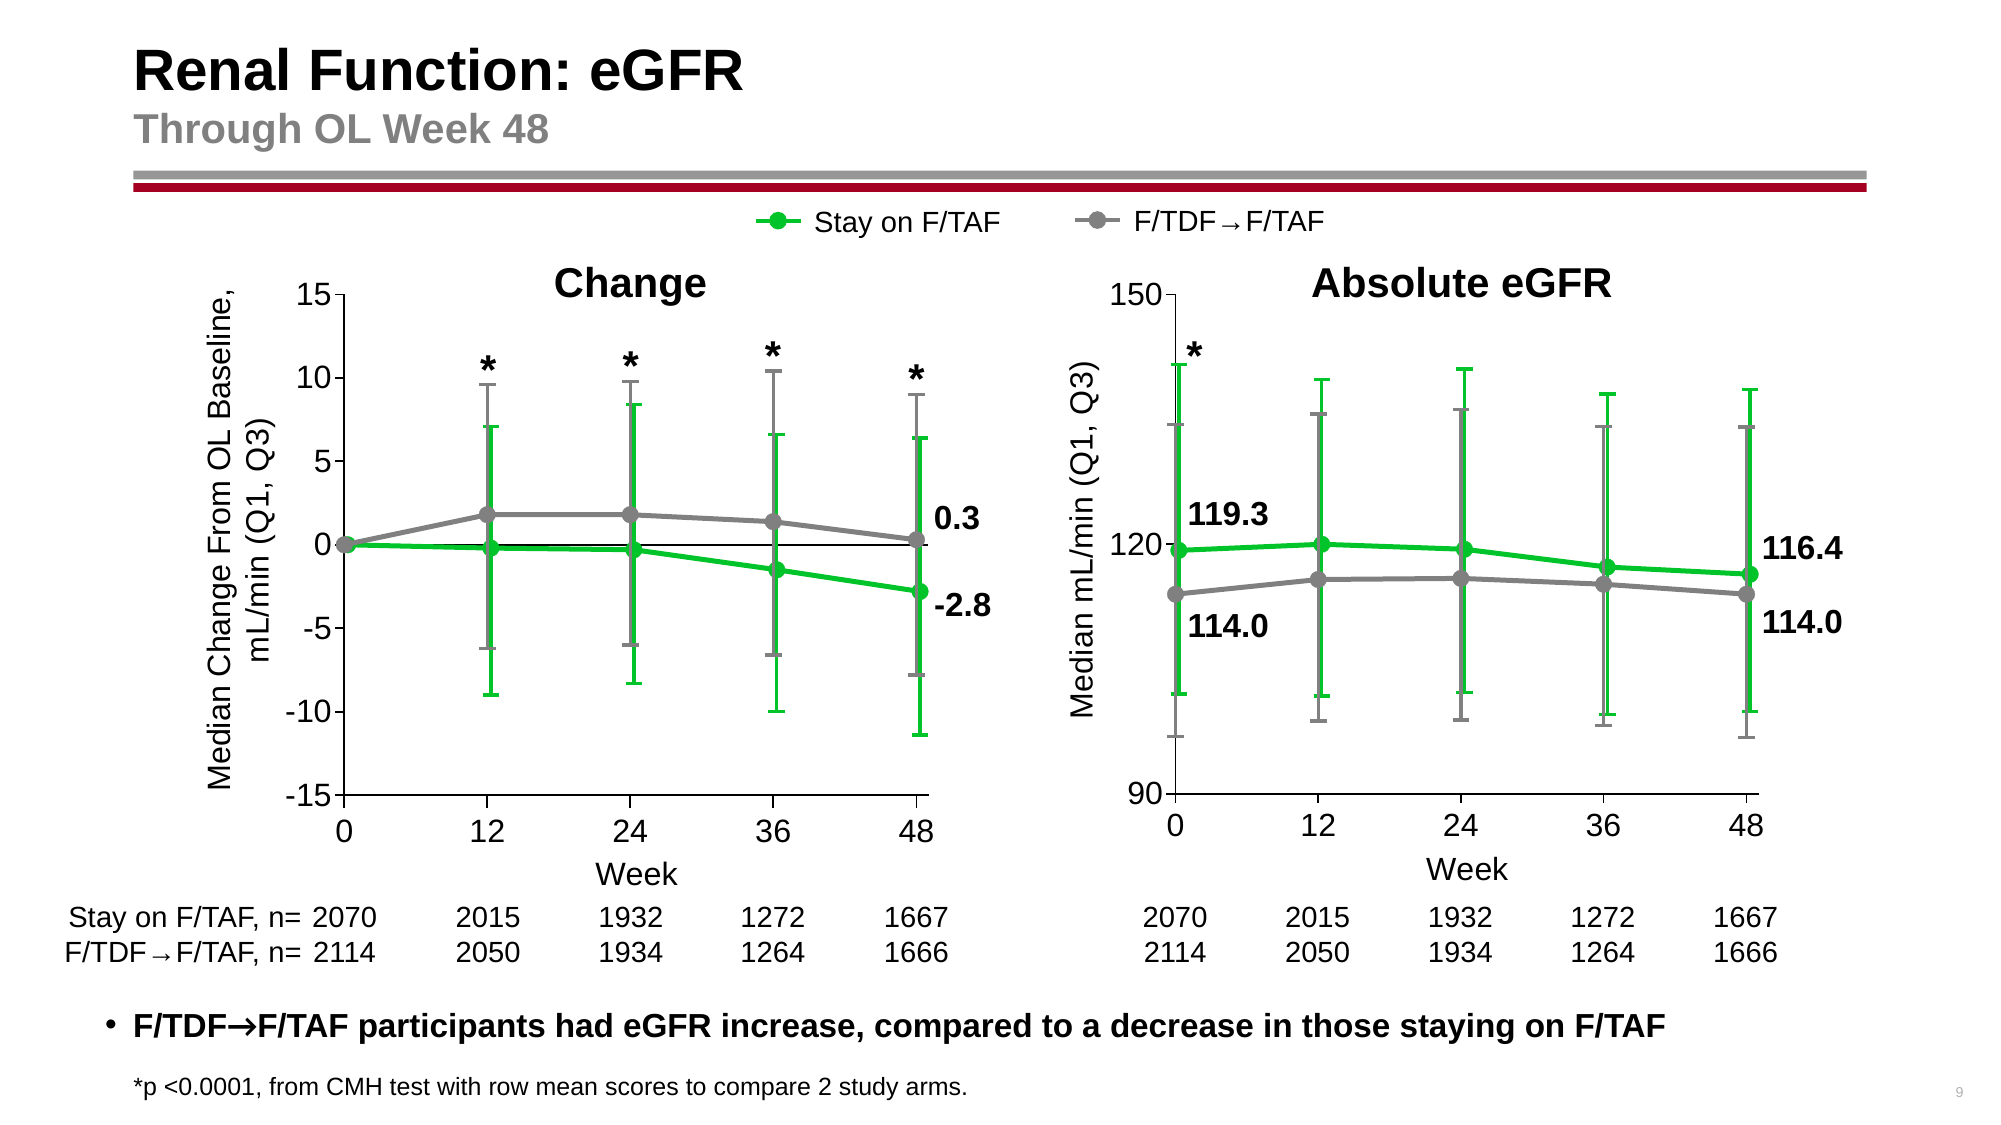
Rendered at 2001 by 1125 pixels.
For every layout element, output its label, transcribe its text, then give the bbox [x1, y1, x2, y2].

text_box 2070 2114 [312, 925, 378, 969]
text_box 1932 1934 [1427, 919, 1493, 969]
text_box Stay on F/TAF, n= F/TDF→F/TAF, n= [64, 898, 302, 969]
text_box 1667 1666 [1712, 919, 1779, 969]
slide_number 9 [1866, 1040, 1964, 1100]
text_box 1272 1264 [740, 925, 806, 969]
list *p <0.0001, from CMH test with row mean scores to compare 2 study arms. [133, 1069, 1867, 1101]
text_box F/TDF→F/TAF participants had eGFR increase, compared to a decrease in those staying on F/TAF [90, 997, 1883, 1052]
text_box 2015 2050 [455, 925, 521, 969]
text_box 2015 2050 [1285, 919, 1351, 969]
text_box 1272 1264 [1570, 919, 1636, 969]
text_box 1667 1666 [883, 925, 949, 969]
text_box 1932 1934 [598, 925, 664, 969]
title Renal Function: eGFR Through OL Week 48 [133, 27, 1867, 157]
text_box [755, 202, 1326, 239]
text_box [1038, 240, 1860, 911]
text_box 2070 2114 [1142, 919, 1208, 969]
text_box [176, 240, 1030, 916]
